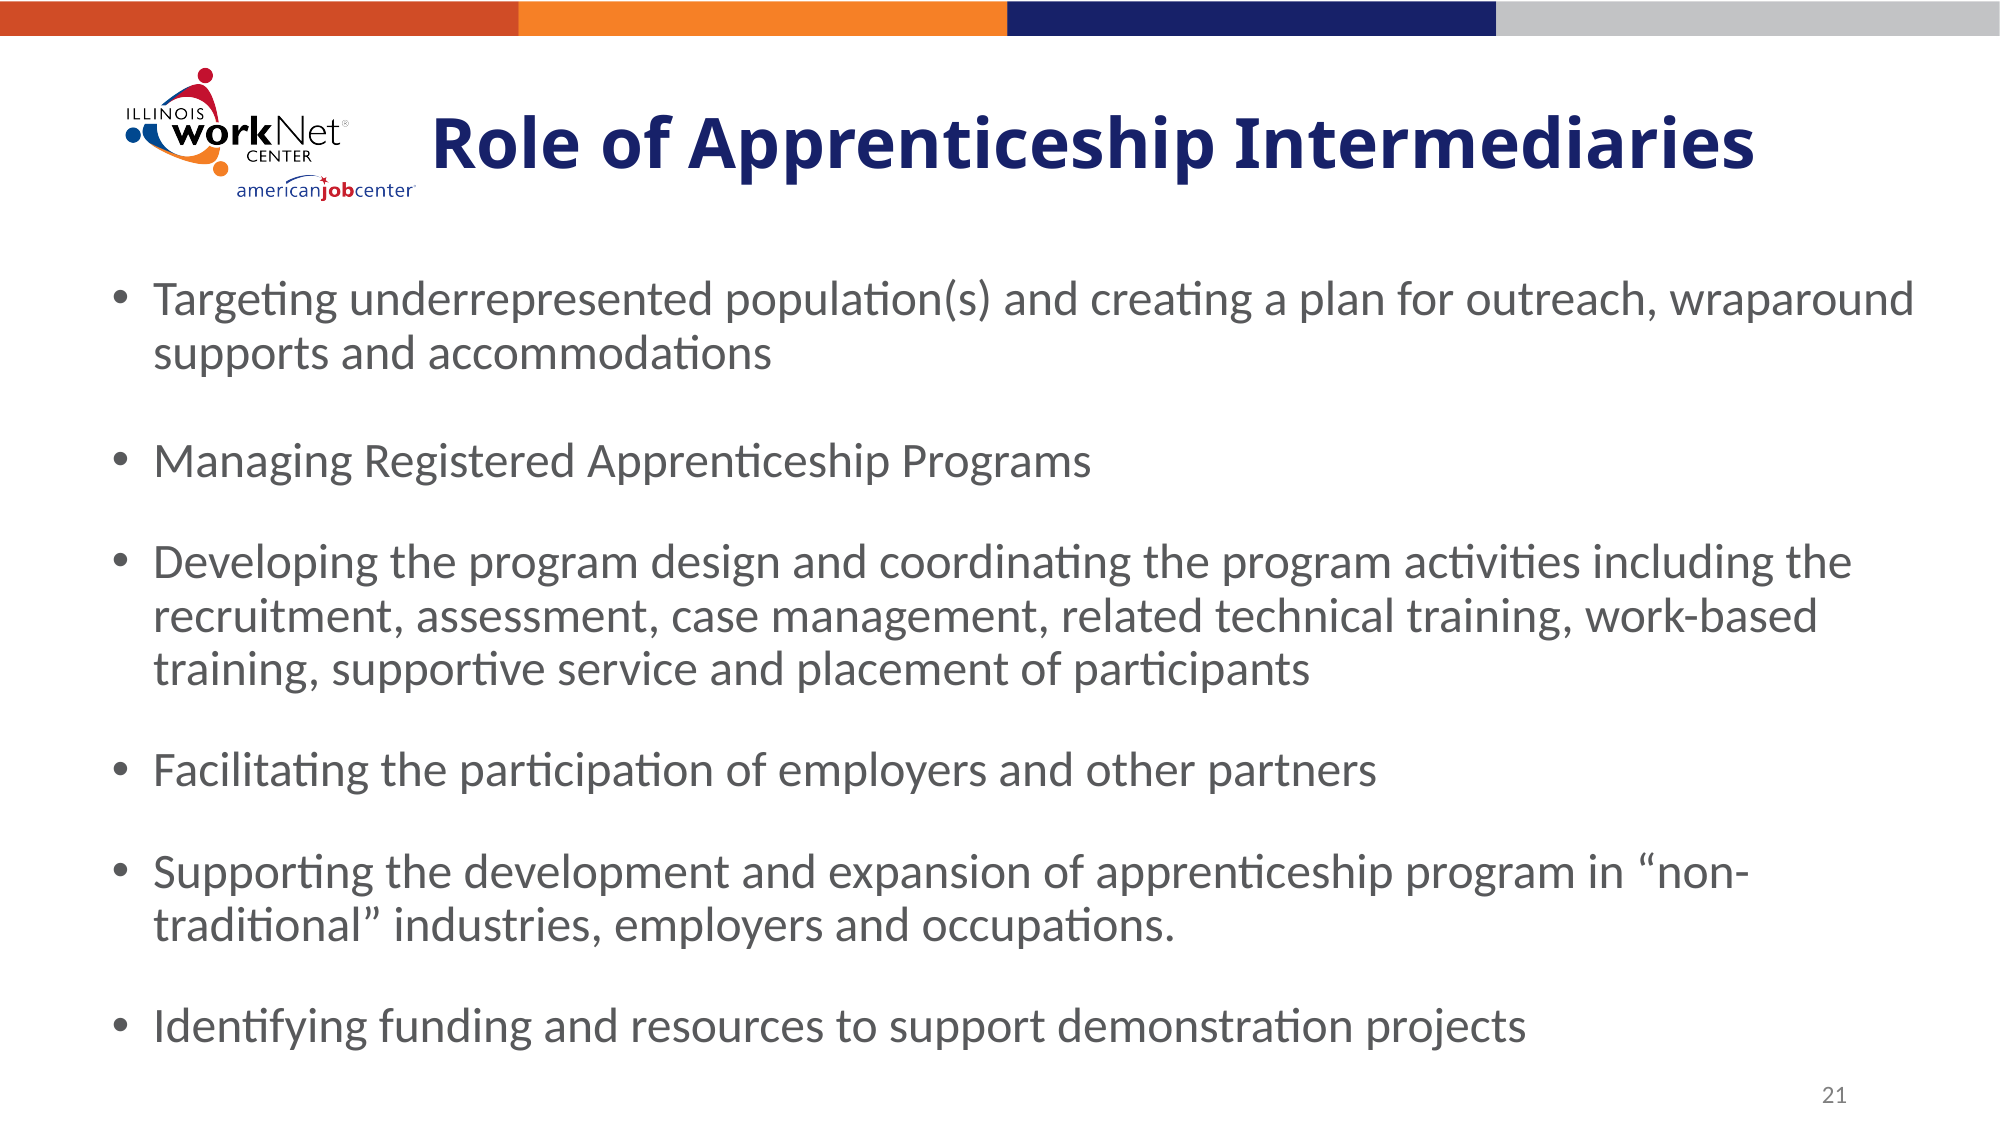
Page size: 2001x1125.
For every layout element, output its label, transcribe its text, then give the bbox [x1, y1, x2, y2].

title Role of Apprenticeship Intermediaries [415, 100, 1777, 193]
picture [0, 0, 2000, 1125]
slide_number 21 [1412, 1063, 1863, 1124]
list Targeting underrepresented population(s) and creating a plan for outreach, wraparound supports and accommodations Managing Registered Apprenticeship Programs Developing the program design and coordinating the program activities including the recruitment, assessment, case management, related technical training, work-based training, supportive service and placement of participants Facilitating the participation of employers and other partners Supporting the development and expansion of apprenticeship program in “non-traditional” industries, employers and occupations. Identifying funding and resources to support demonstration projects [96, 265, 1963, 1064]
